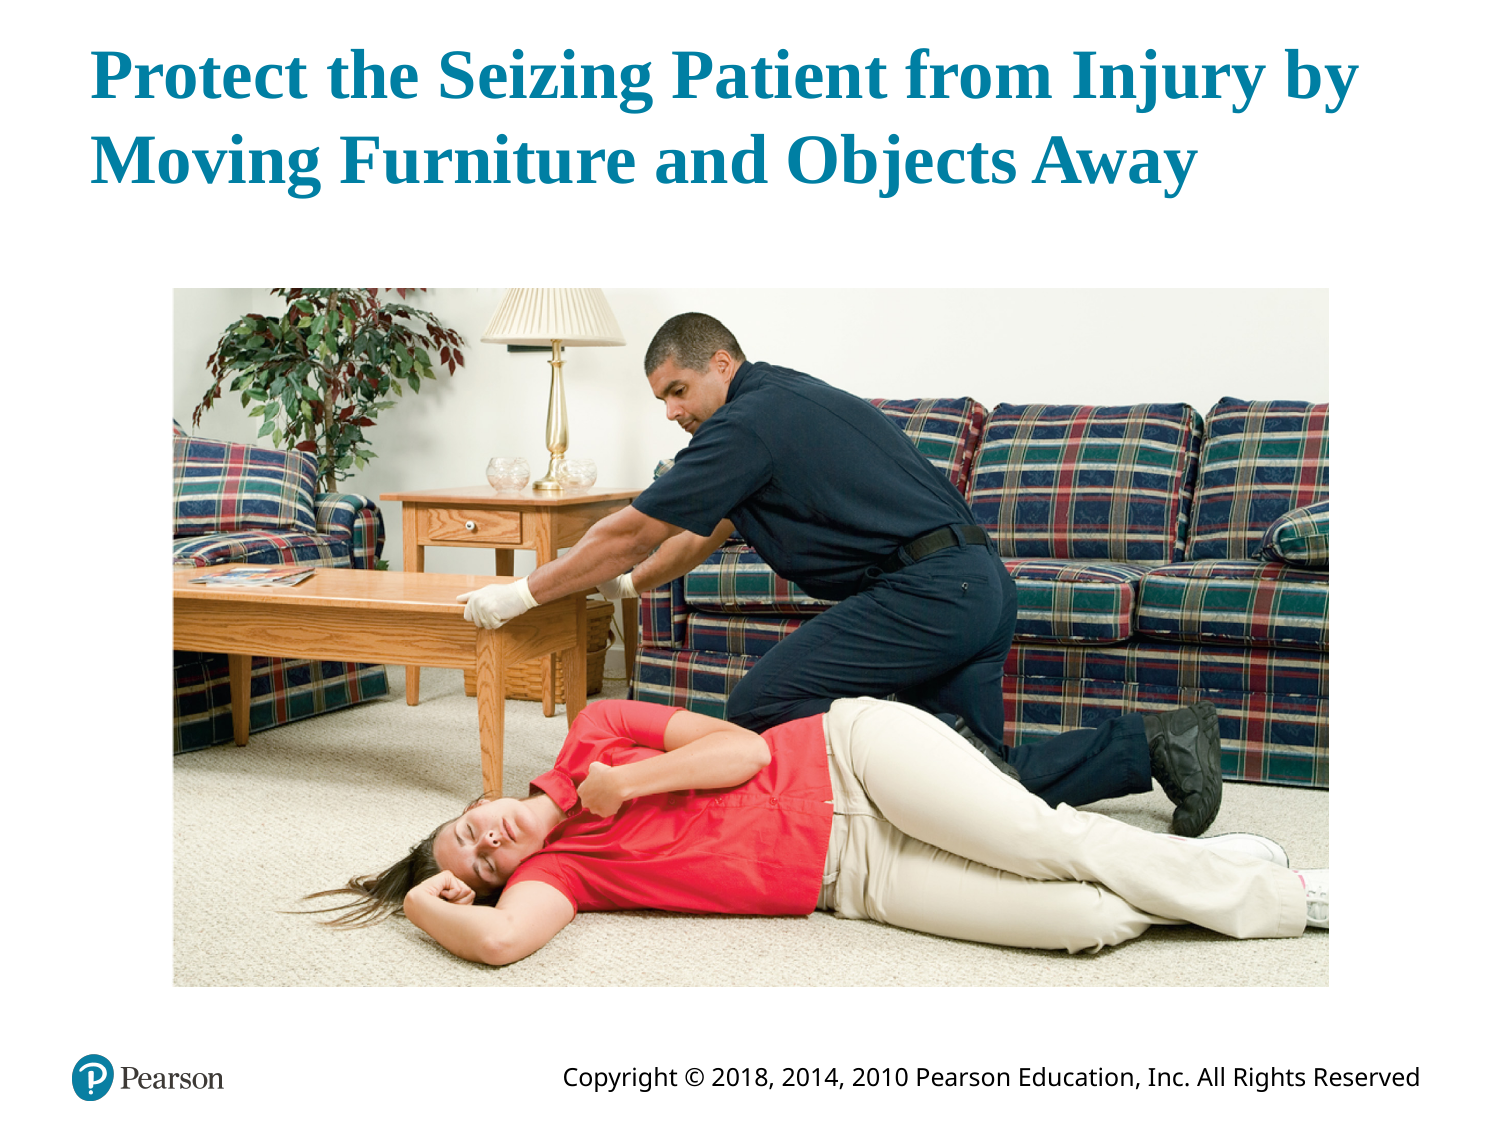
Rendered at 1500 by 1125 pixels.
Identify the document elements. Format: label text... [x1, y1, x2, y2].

picture [170, 287, 1330, 987]
picture [98, 1054, 224, 1101]
picture [72, 1054, 88, 1070]
title Protect the Seizing Patient from Injury by Moving Furniture and Objects Away [75, 37, 1425, 213]
picture [80, 1063, 106, 1088]
picture [72, 1087, 83, 1101]
